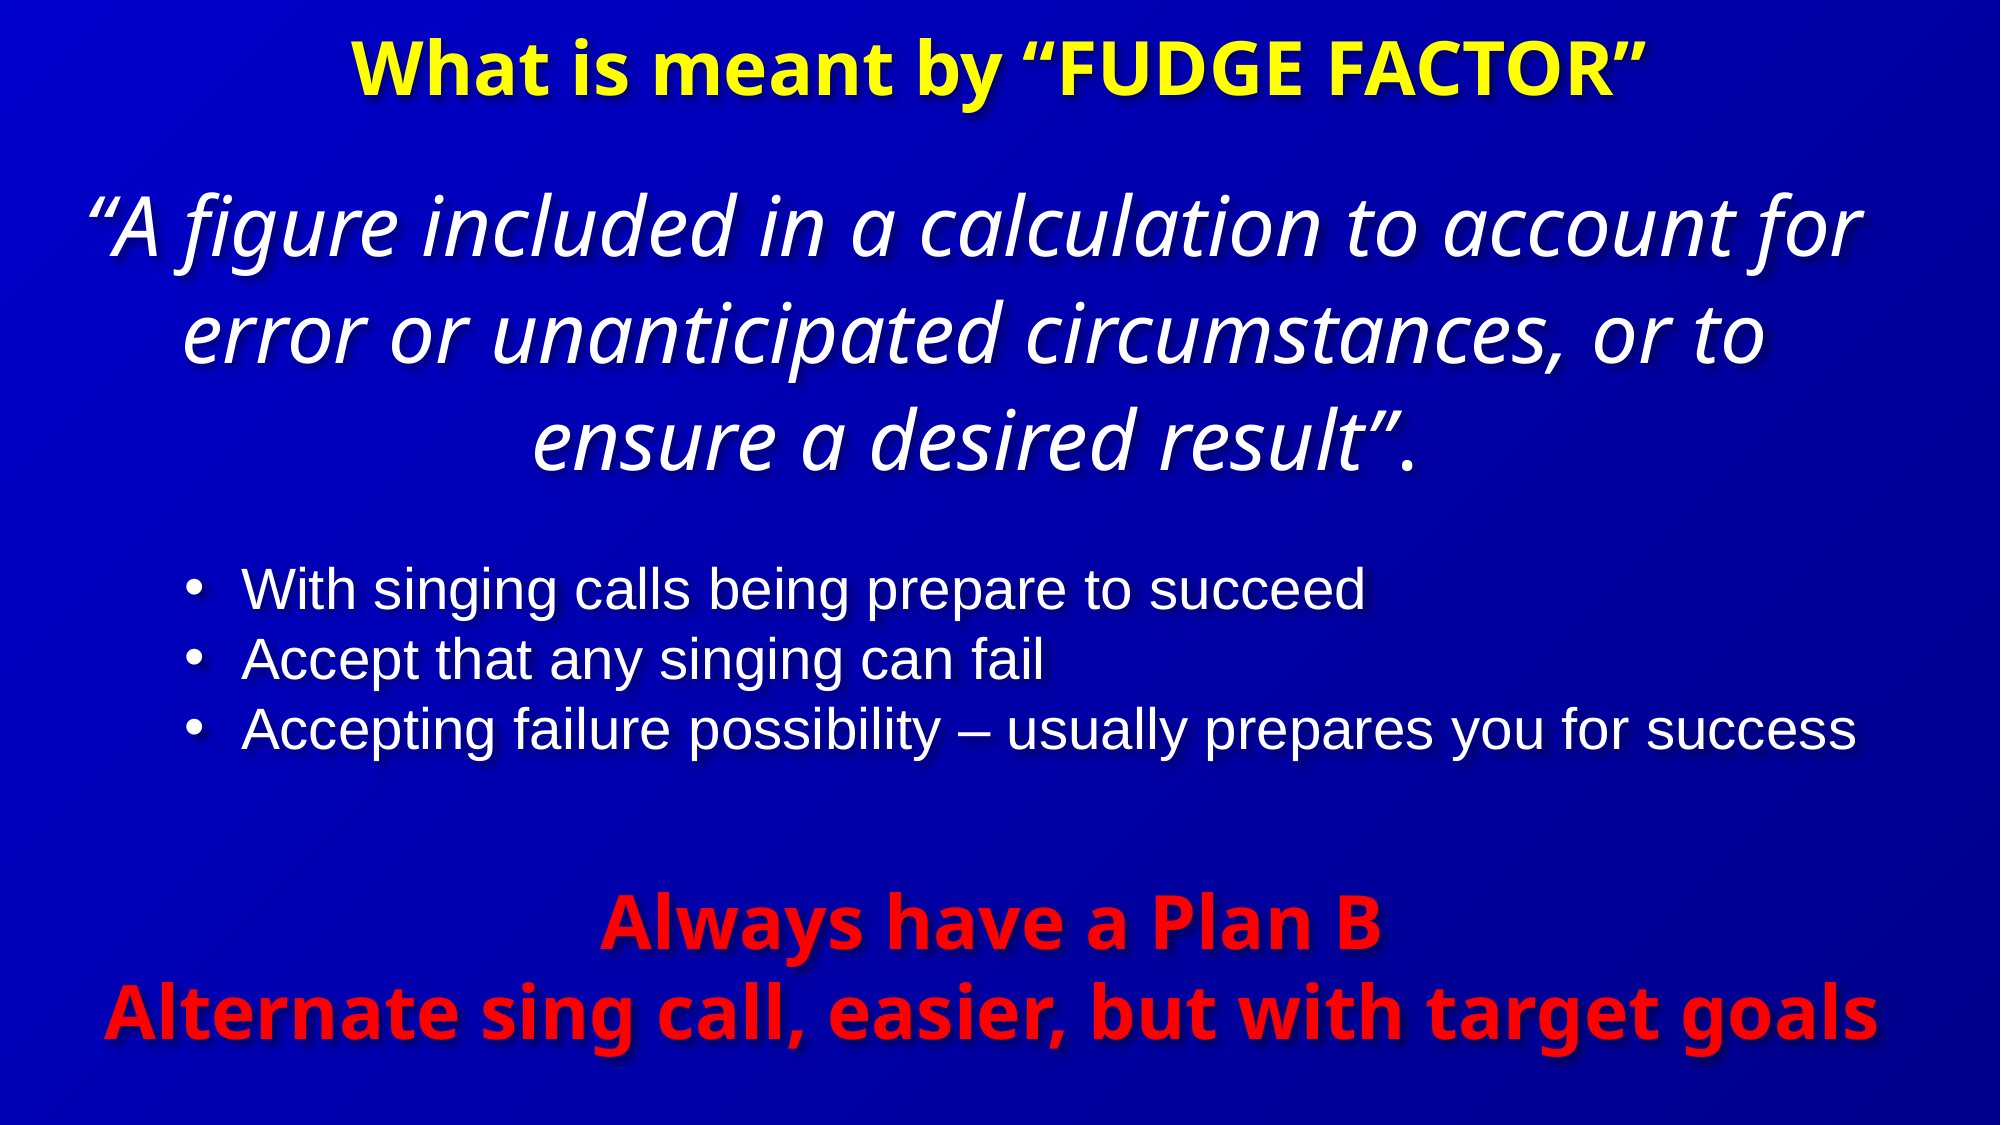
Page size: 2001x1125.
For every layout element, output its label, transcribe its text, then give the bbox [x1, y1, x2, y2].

text_box Always have a Plan B Alternate sing call, easier, but with target goals [0, 867, 1986, 1063]
text_box What is meant by “FUDGE FACTOR” [0, 12, 2000, 118]
text_box With singing calls being prepare to succeed Accept that any singing can fail Accepting failure possibility – usually prepares you for success [170, 544, 1875, 769]
text_box “A figure included in a calculation to account for error or unanticipated circumstances, or to ensure a desired result”. [53, 159, 1898, 495]
